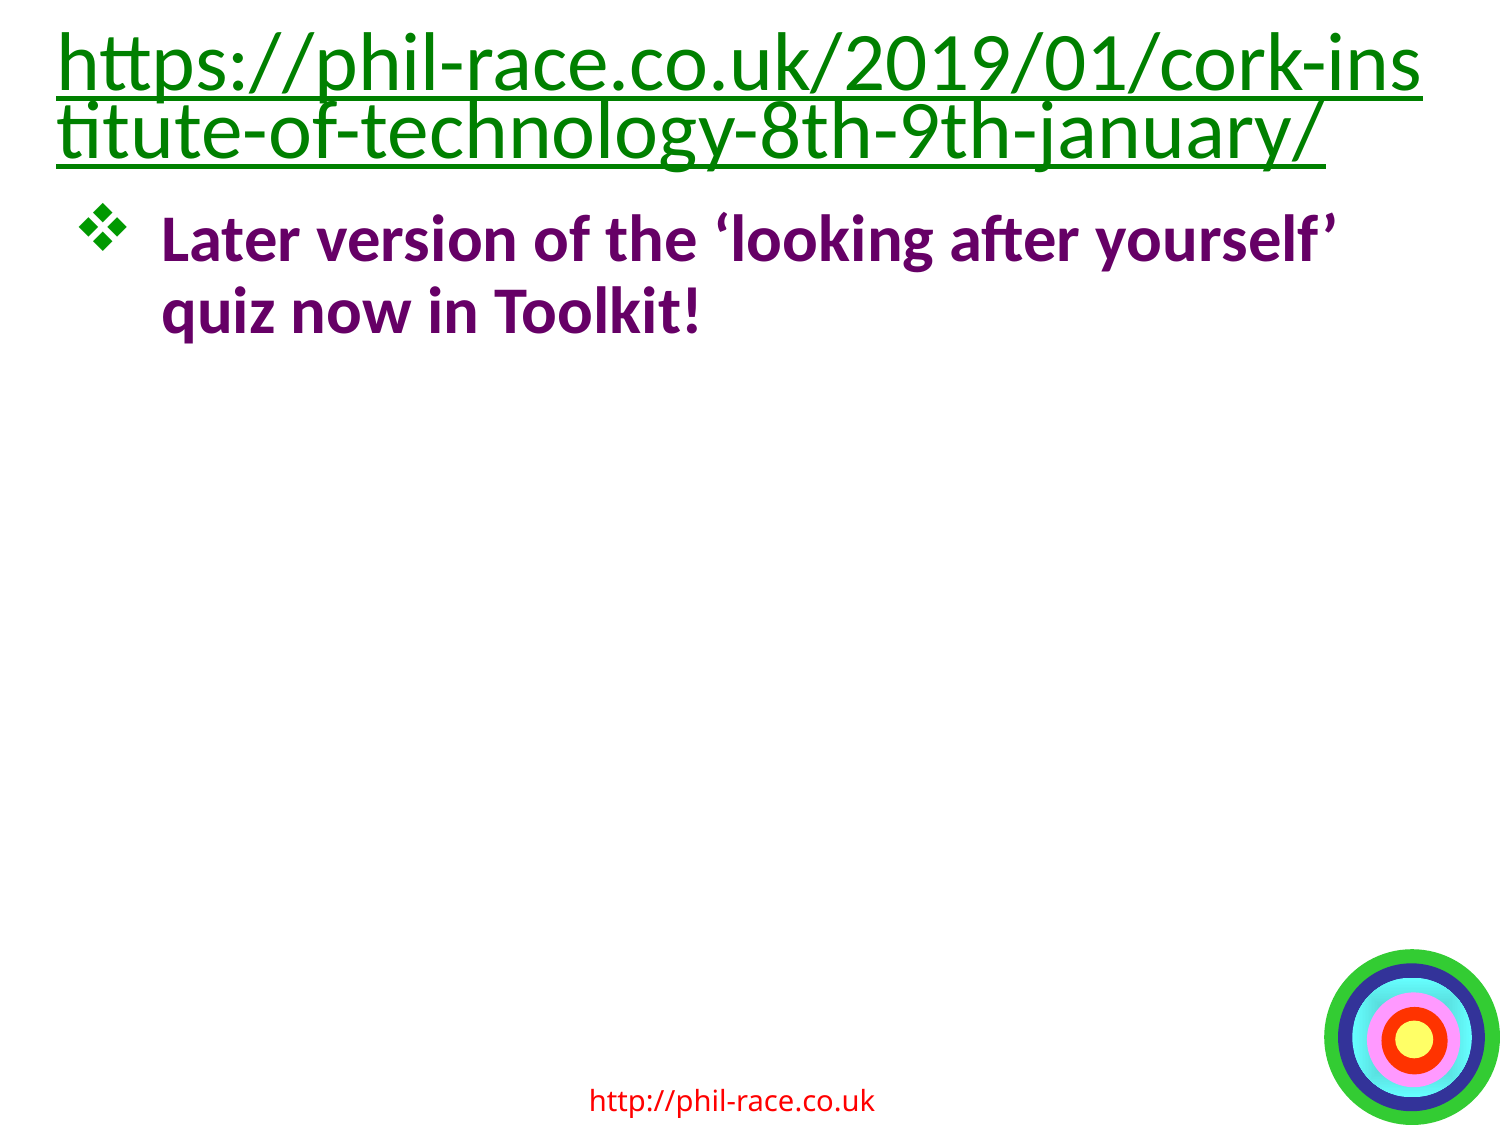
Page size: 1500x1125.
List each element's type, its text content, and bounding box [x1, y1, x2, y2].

title https://phil-race.co.uk/2019/01/cork-institute-of-technology-8th-9th-january/ [40, 30, 1471, 185]
list Later version of the ‘looking after yourself’ quiz now in Toolkit! [58, 196, 1471, 963]
